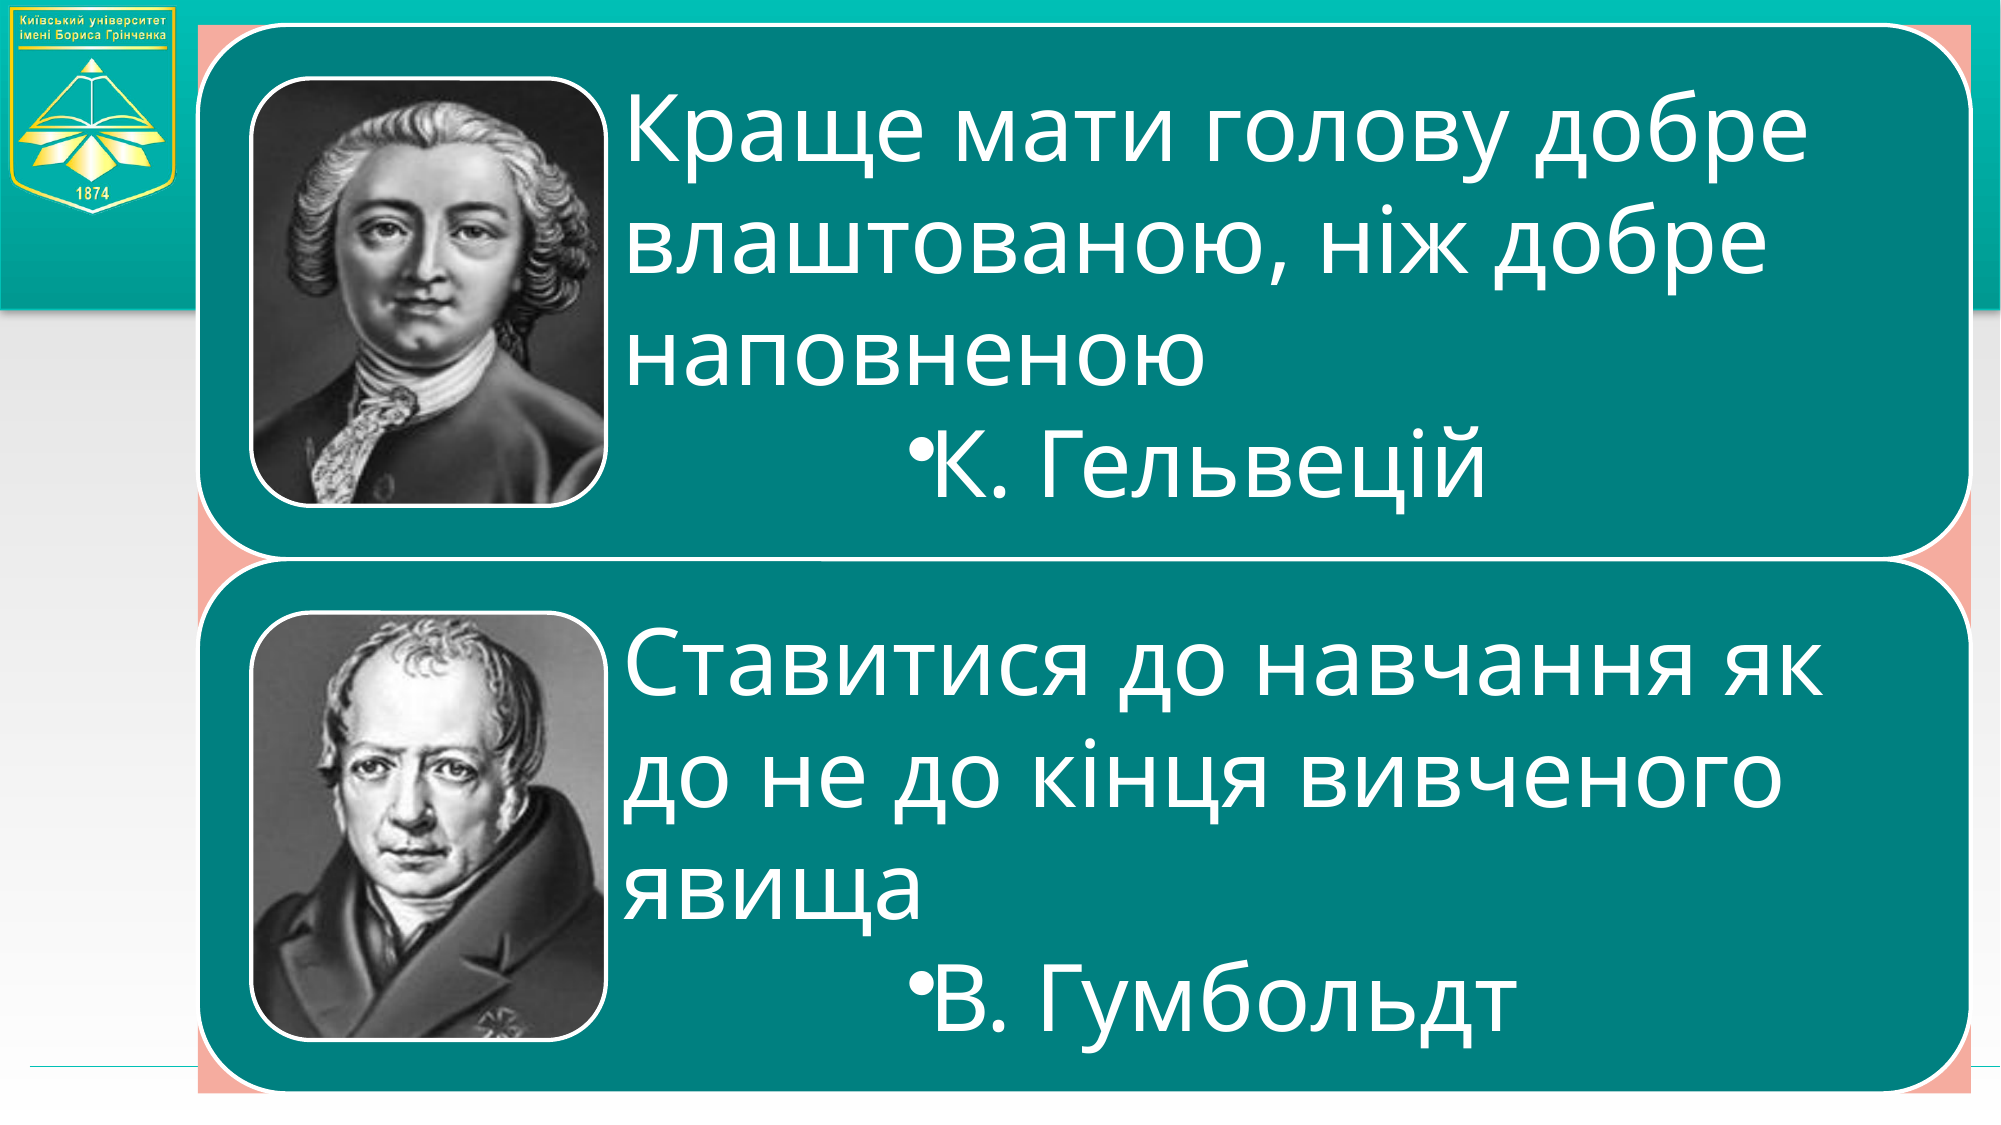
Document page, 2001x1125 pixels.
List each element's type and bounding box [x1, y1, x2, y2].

list [197, 24, 1972, 1094]
picture [0, 0, 194, 228]
